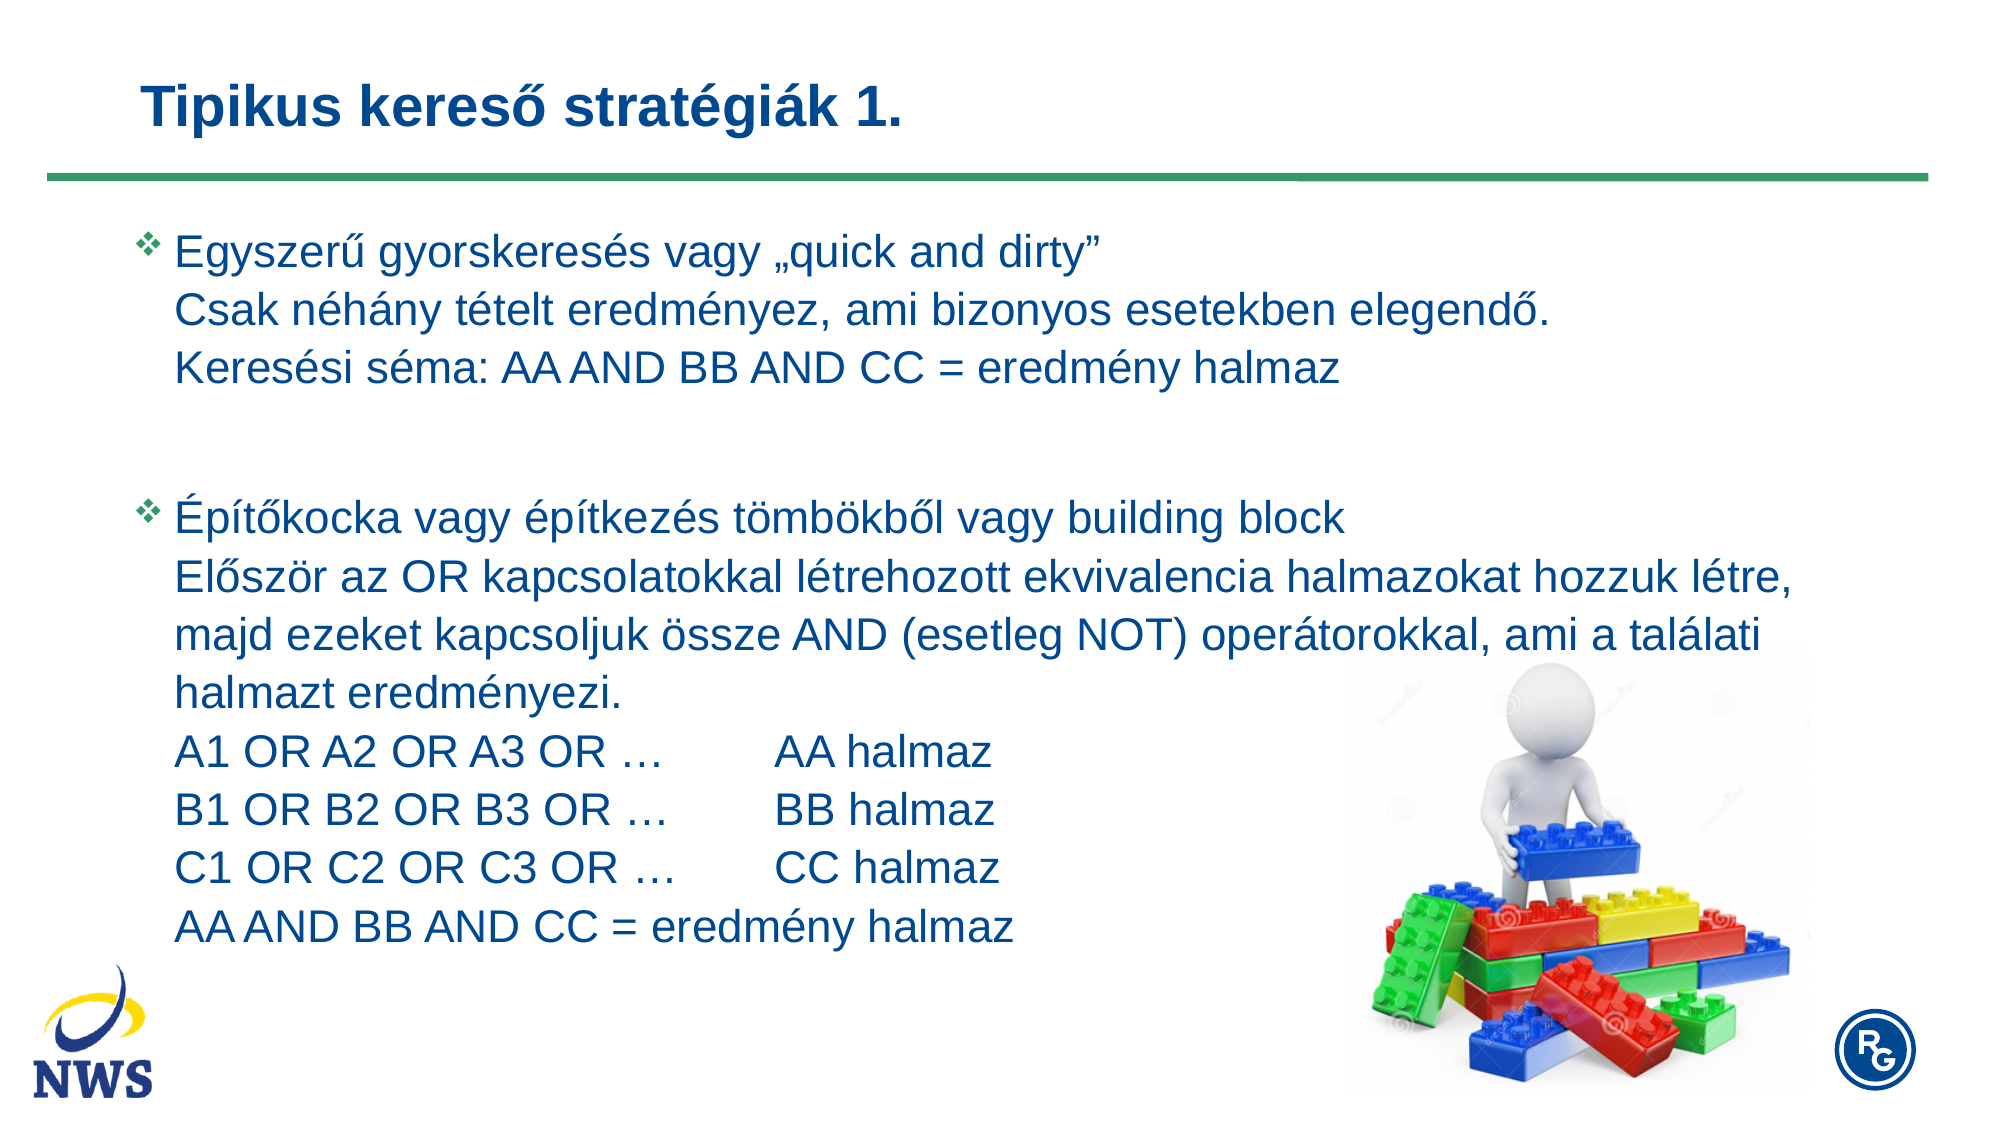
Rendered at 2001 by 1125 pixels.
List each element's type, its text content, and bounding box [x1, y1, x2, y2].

title Tipikus kereső stratégiák 1. [125, 40, 1916, 175]
picture [33, 963, 152, 1098]
list Egyszerű gyorskeresés vagy „quick and dirty” Csak néhány tételt eredményez, ami bizonyos esetekben elegendő. Keresési séma: AA AND BB AND CC = eredmény halmaz Építőkocka vagy építkezés tömbökből vagy building block Először az OR kapcsolatokkal létrehozott ekvivalencia halmazokat hozzuk létre, majd ezeket kapcsoljuk össze AND (esetleg NOT) operátorokkal, ami a találati halmazt eredményezi. A1 OR A2 OR A3 OR … AA halmaz B1 OR B2 OR B3 OR … BB halmaz C1 OR C2 OR C3 OR … CC halmaz AA AND BB AND CC = eredmény halmaz [118, 210, 1884, 988]
picture [1348, 643, 1811, 1098]
